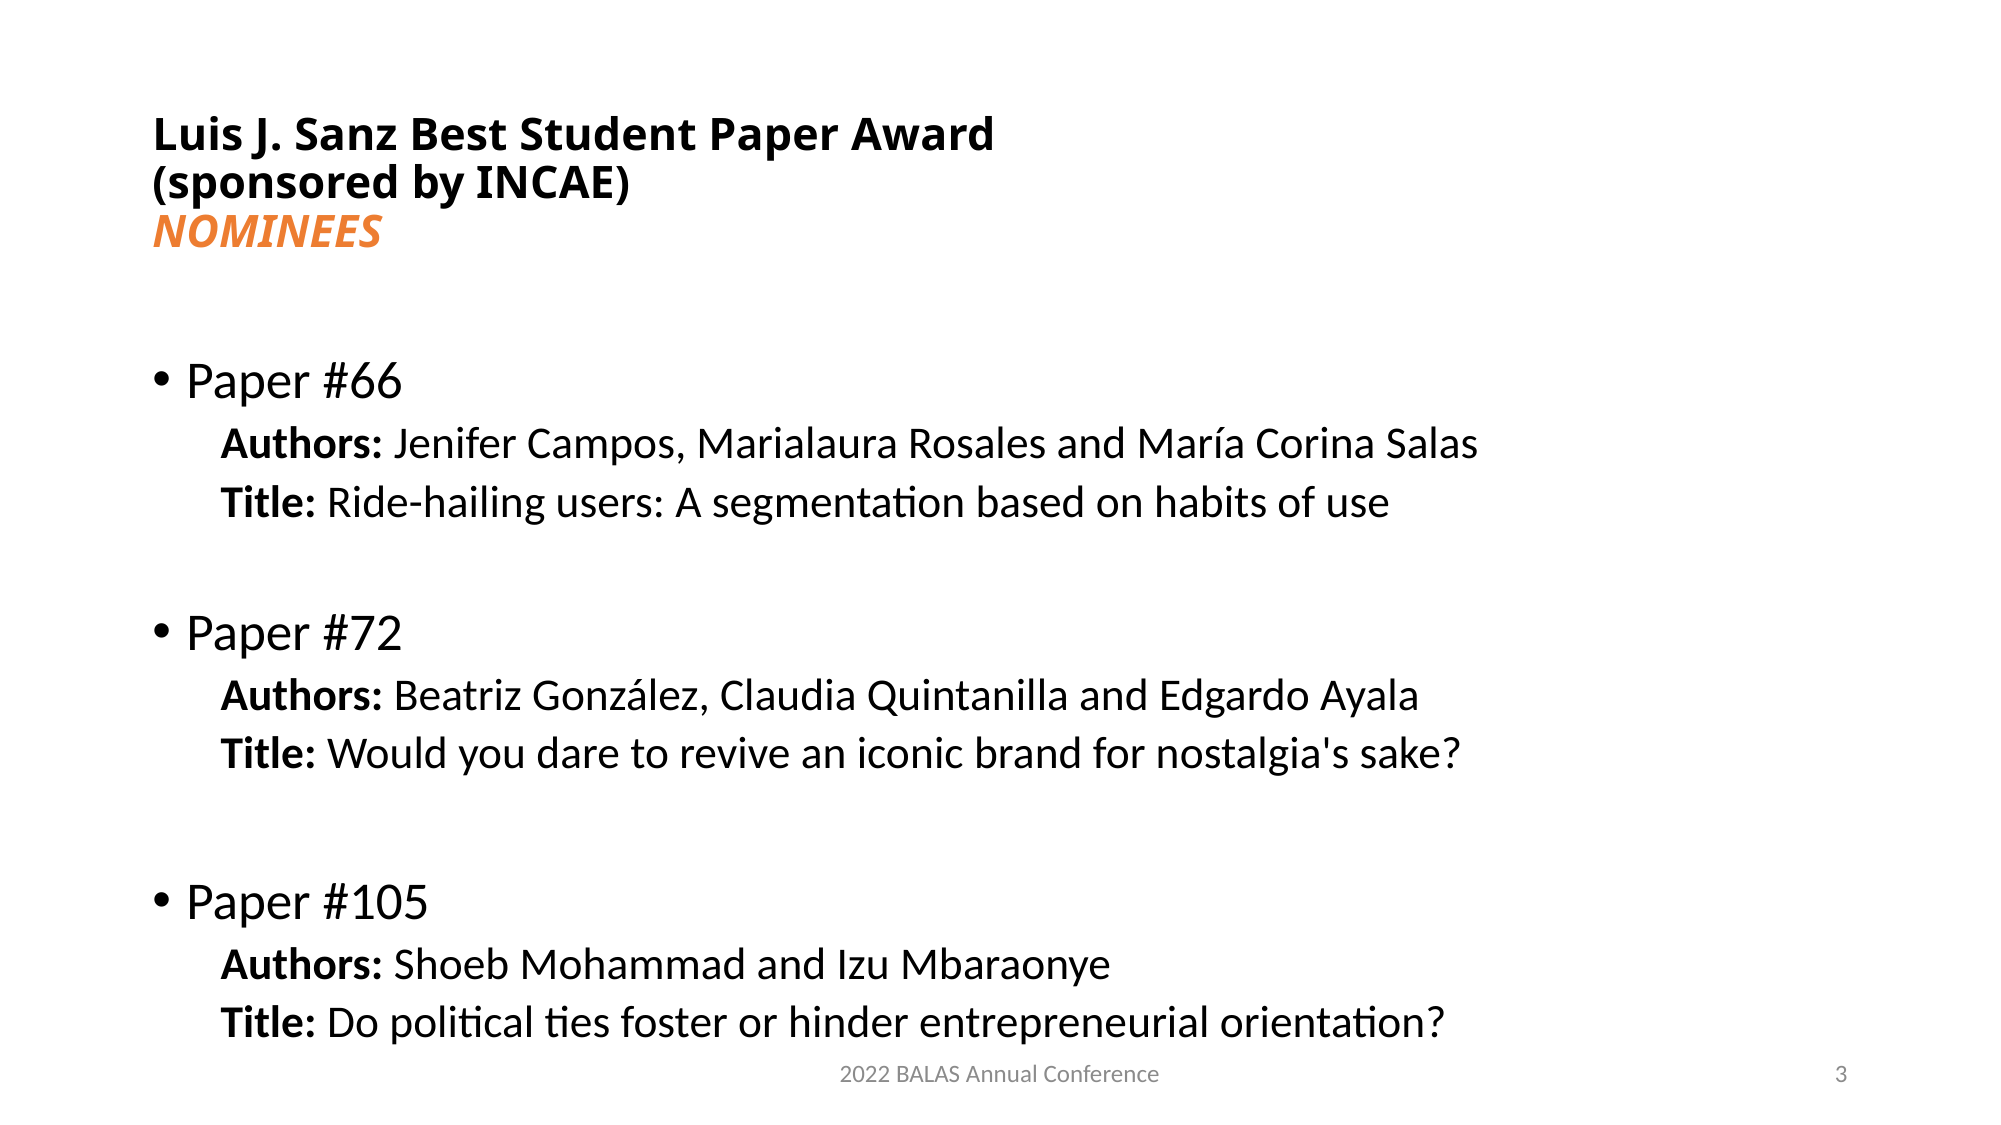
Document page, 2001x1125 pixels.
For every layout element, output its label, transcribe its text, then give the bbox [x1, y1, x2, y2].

slide_number 3 [1412, 1042, 1863, 1103]
list Paper #66 Authors: Jenifer Campos, Marialaura Rosales and María Corina Salas Title: Ride-hailing users: A segmentation based on habits of use Paper #72 Authors: Beatriz González, Claudia Quintanilla and Edgardo Ayala Title: Would you dare to revive an iconic brand for nostalgia's sake? Paper #105 Authors: Shoeb Mohammad and Izu Mbaraonye Title: Do political ties foster or hinder entrepreneurial orientation? [137, 345, 1863, 1059]
title Luis J. Sanz Best Student Paper Award (sponsored by INCAE) NOMINEES [137, 102, 1863, 320]
footer 2022 BALAS Annual Conference [662, 1042, 1338, 1103]
